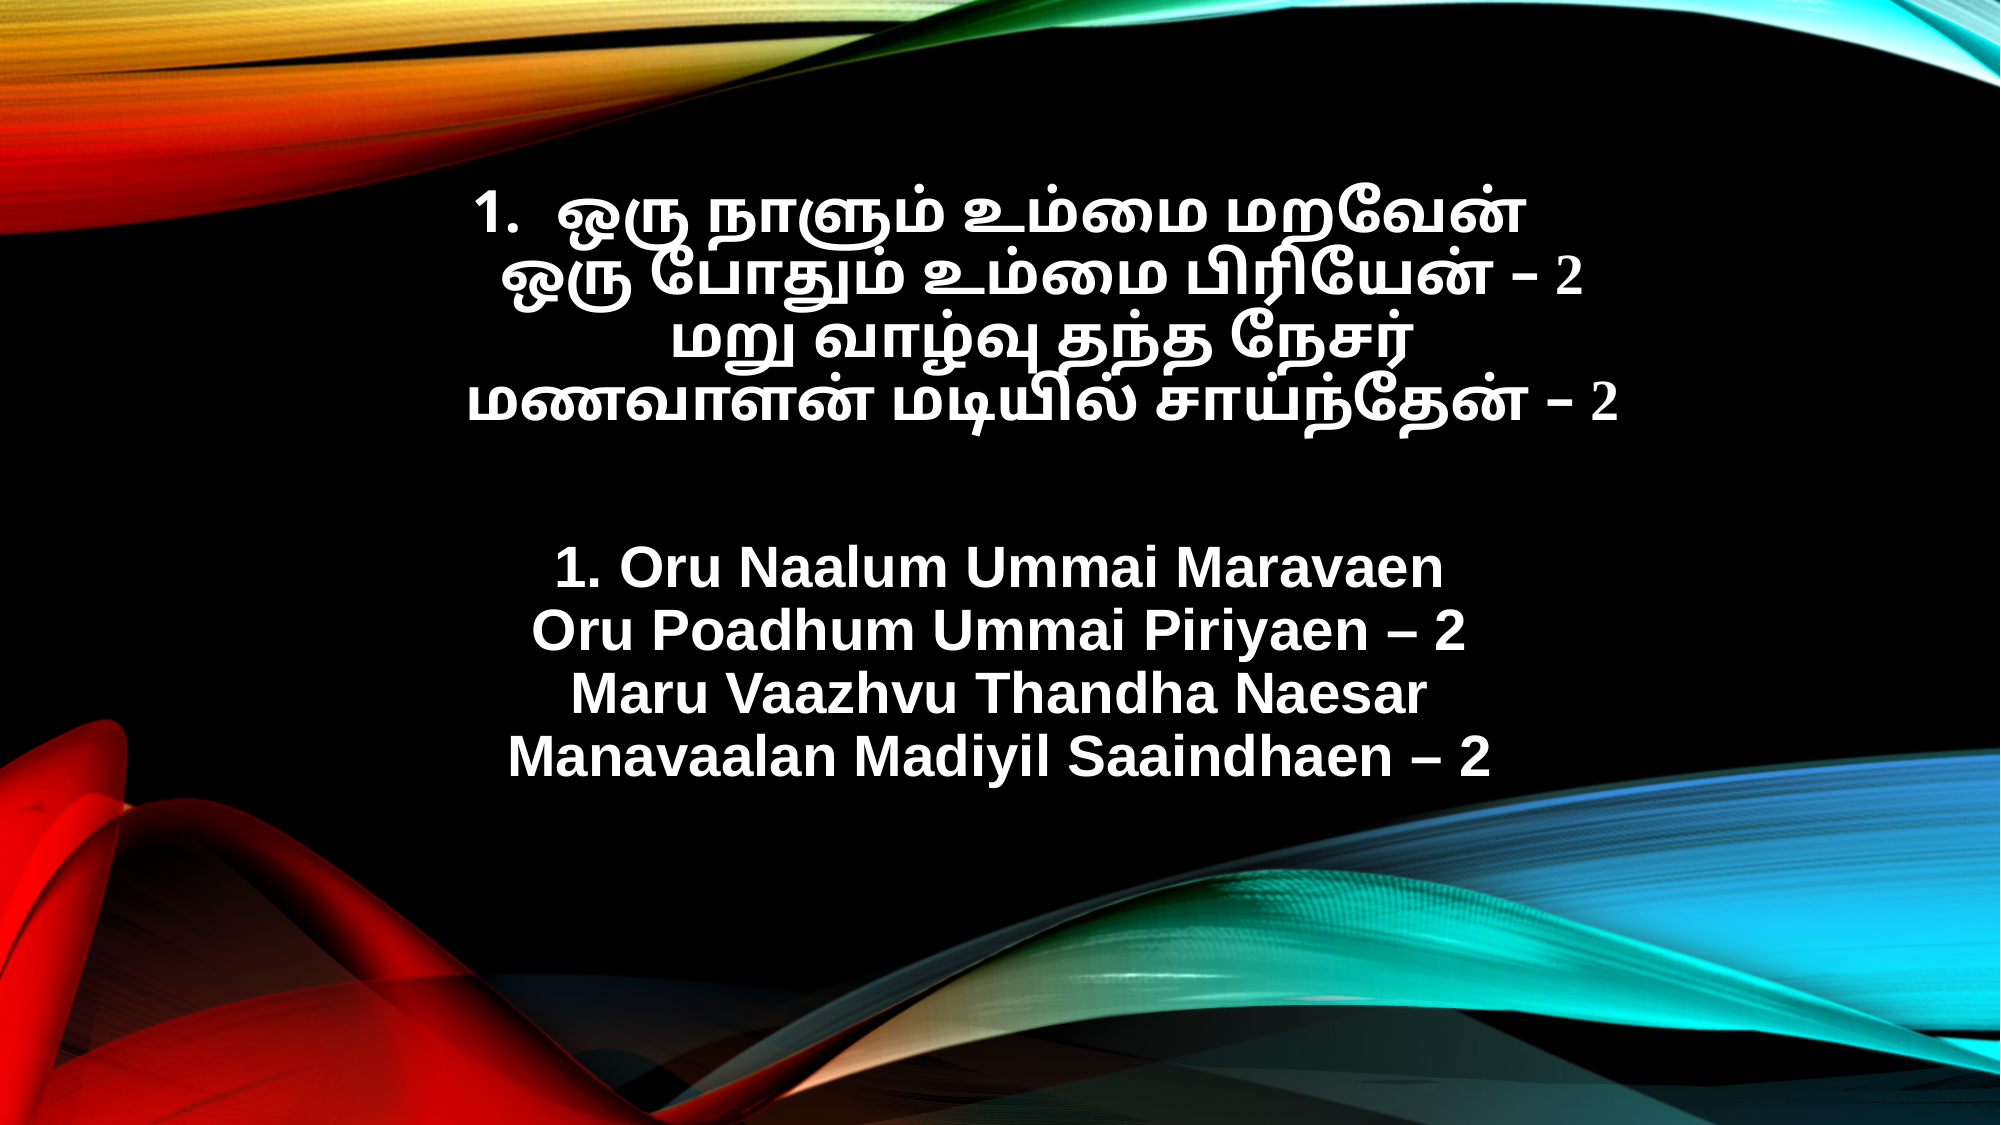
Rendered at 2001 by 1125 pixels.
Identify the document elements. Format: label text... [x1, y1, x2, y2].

subtitle ஒரு நாளும் உம்மை மறவேன் ஒரு போதும் உம்மை பிரியேன் – 2 மறு வாழ்வு தந்த நேசர் மணவாளன் மடியில் சாய்ந்தேன் – 2 1. Oru Naalum Ummai Maravaen Oru Poadhum Ummai Piriyaen – 2 Maru Vaazhvu Thandha Naesar Manavaalan Madiyil Saaindhaen – 2 [0, 0, 2000, 1125]
